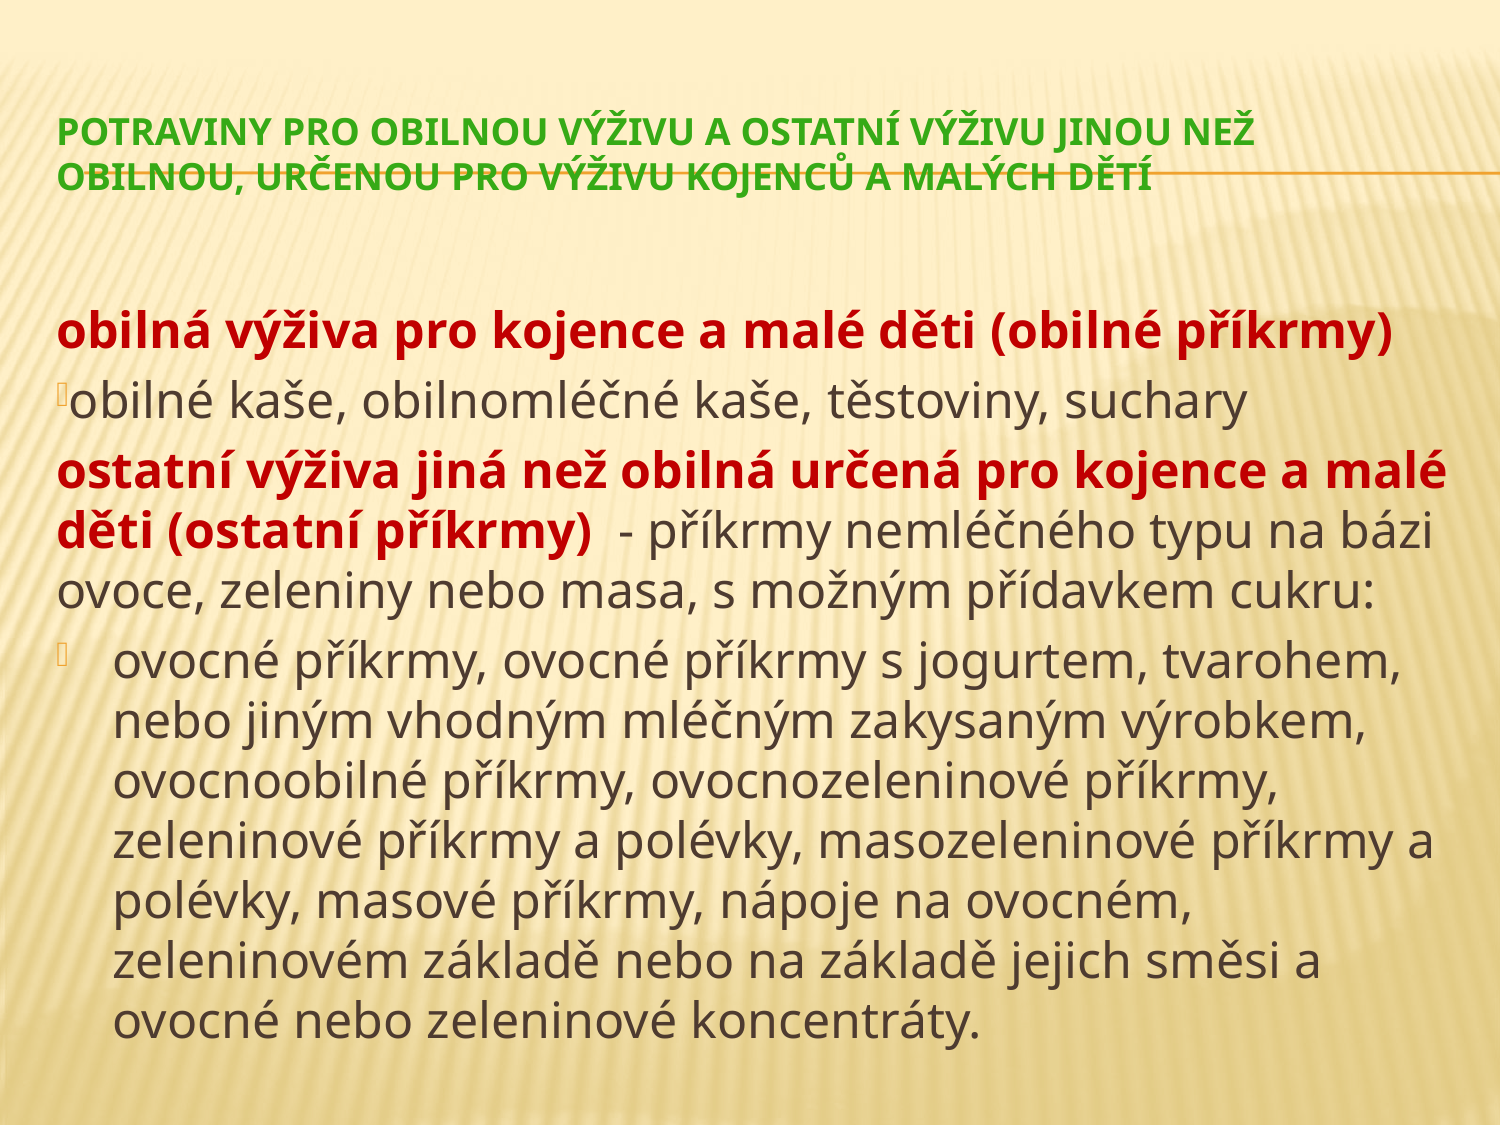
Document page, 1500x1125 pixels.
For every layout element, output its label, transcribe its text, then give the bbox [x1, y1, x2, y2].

list obilná výživa pro kojence a malé děti (obilné příkrmy) obilné kaše, obilnomléčné kaše, těstoviny, suchary ostatní výživa jiná než obilná určená pro kojence a malé děti (ostatní příkrmy) - příkrmy nemléčného typu na bázi ovoce, zeleniny nebo masa, s možným přídavkem cukru: ovocné příkrmy, ovocné příkrmy s jogurtem, tvarohem, nebo jiným vhodným mléčným zakysaným výrobkem, ovocnoobilné příkrmy, ovocnozeleninové příkrmy, zeleninové příkrmy a polévky, masozeleninové příkrmy a polévky, masové příkrmy, nápoje na ovocném, zeleninovém základě nebo na základě jejich směsi a ovocné nebo zeleninové koncentráty. [41, 290, 1467, 1034]
title POTRAVINy PRO OBILNOU VÝŽIVU A OSTATNÍ VÝŽIVU JINOU NEŽ OBILNOU, URČENOU PRO VÝŽIVU KOJENCŮ A MALÝCH DĚTÍ [41, 54, 1467, 252]
